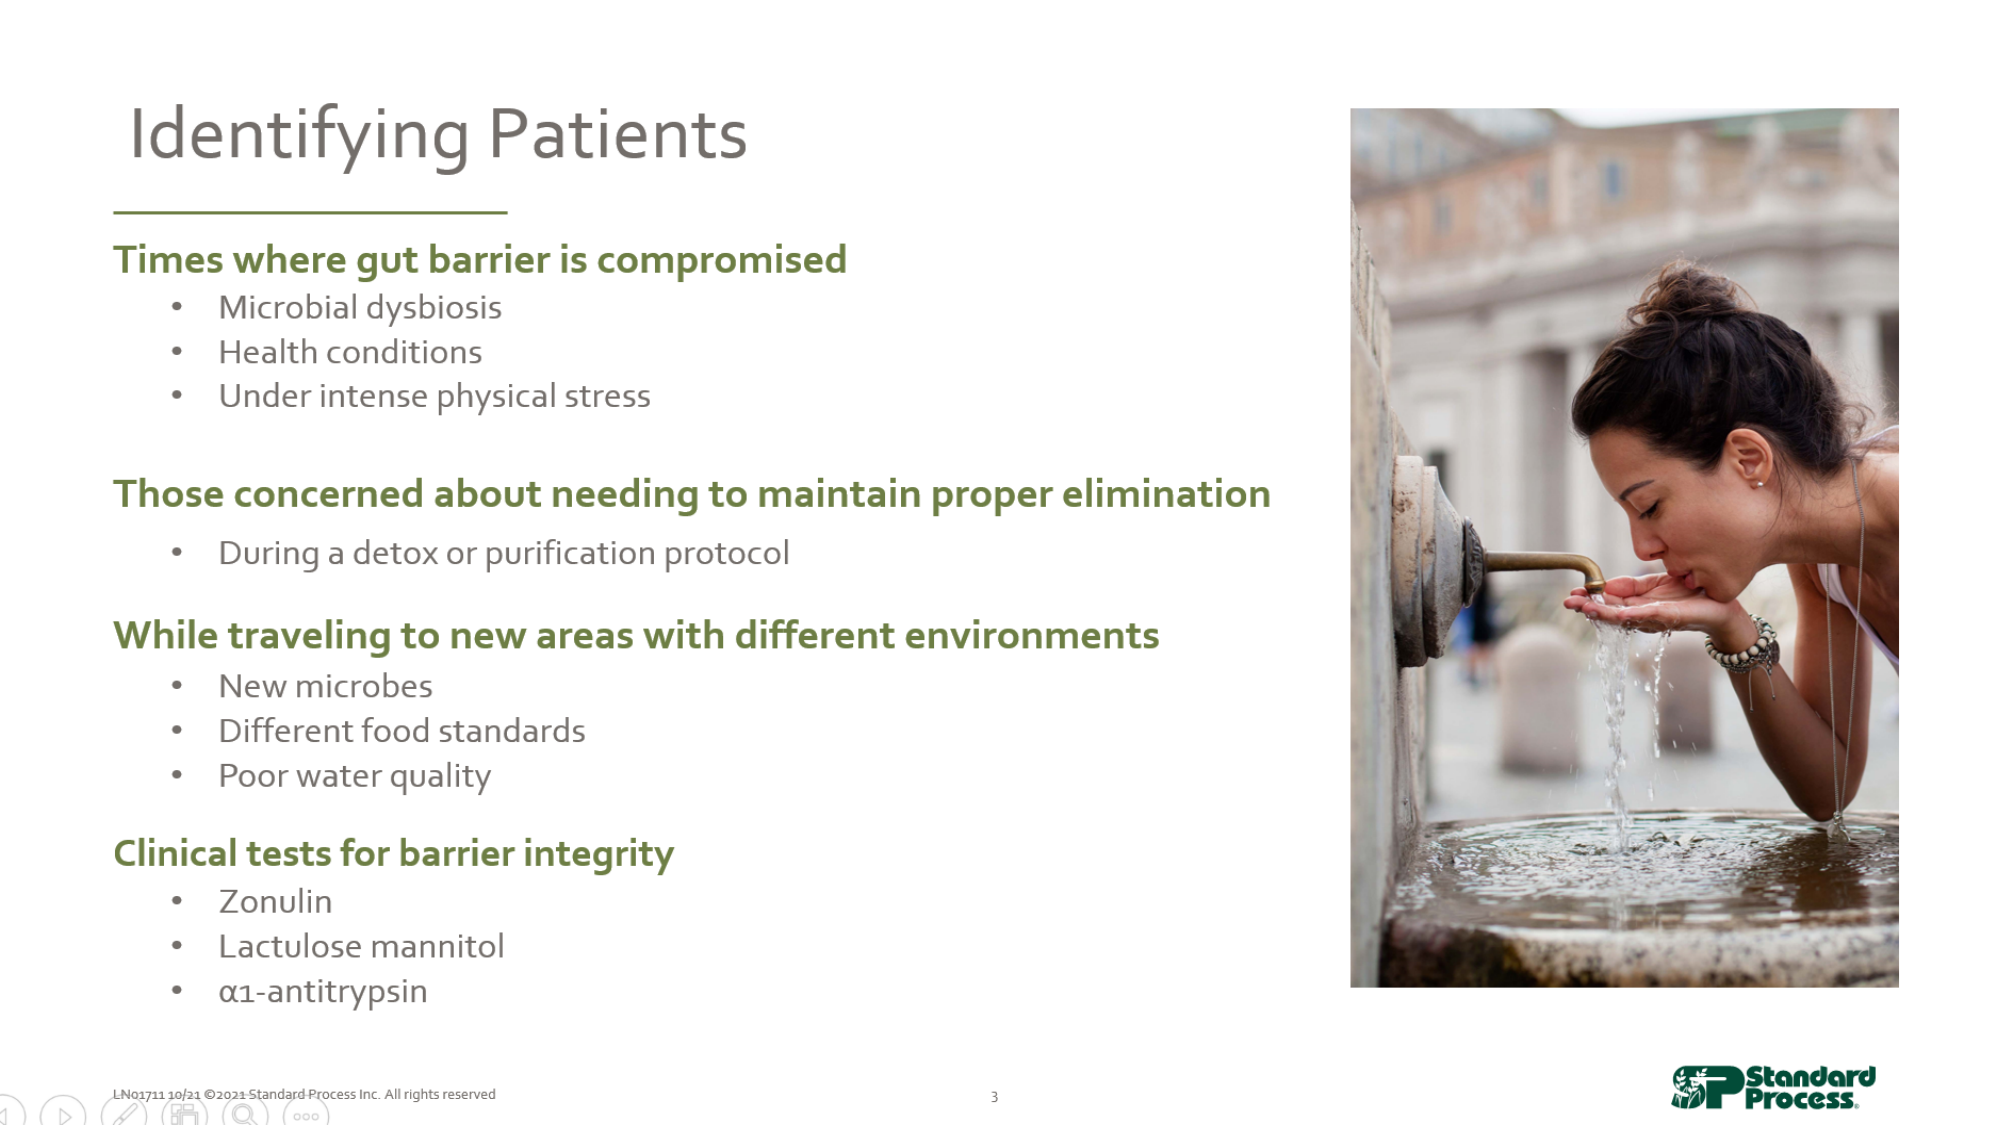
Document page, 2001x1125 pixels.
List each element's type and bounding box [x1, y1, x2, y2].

list [0, 23, 1980, 1125]
